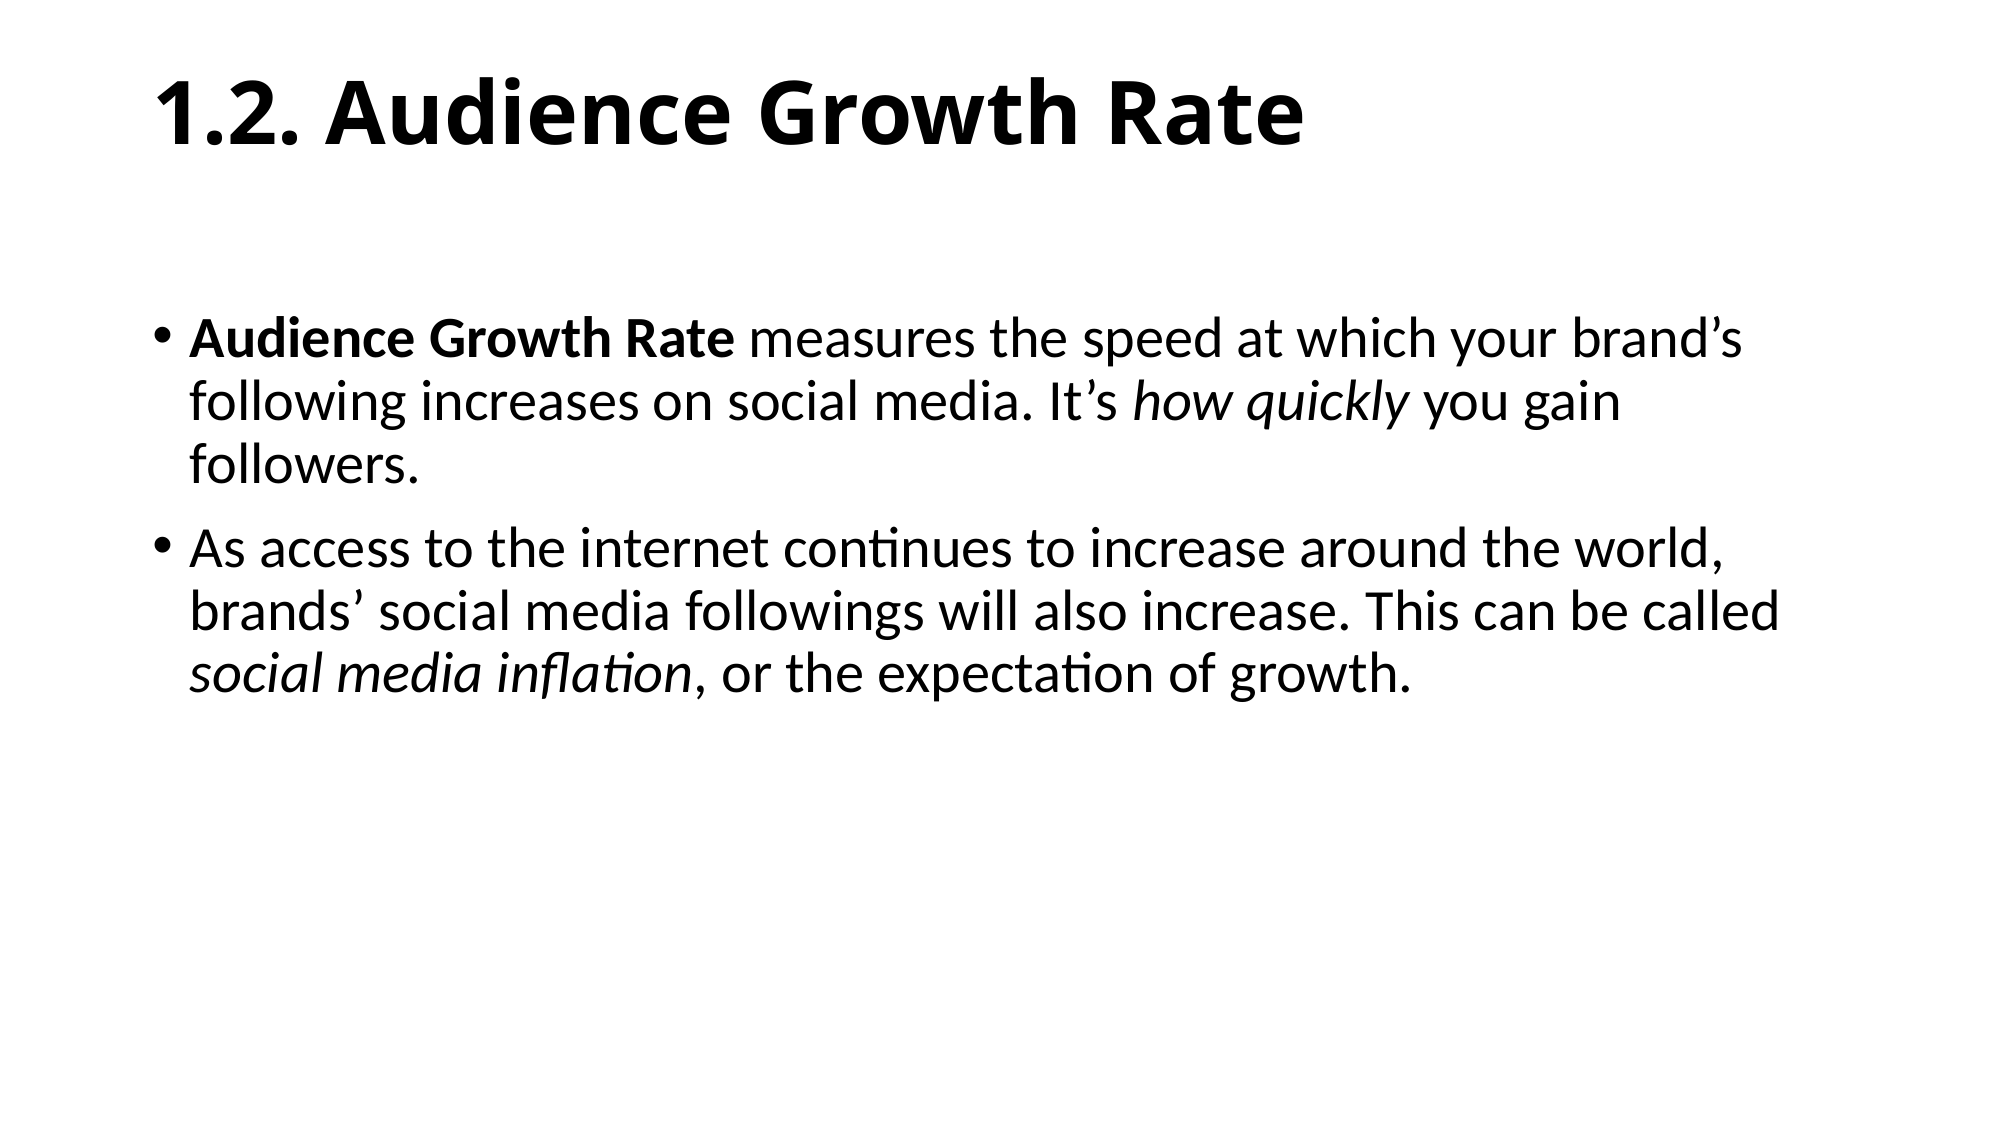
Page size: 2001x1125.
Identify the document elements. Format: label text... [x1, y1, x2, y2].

list Audience Growth Rate measures the speed at which your brand’s following increases on social media. It’s how quickly you gain followers. As access to the internet continues to increase around the world, brands’ social media followings will also increase. This can be called social media inflation, or the expectation of growth. [137, 299, 1863, 1014]
title 1.2. Audience Growth Rate [137, 59, 1863, 278]
